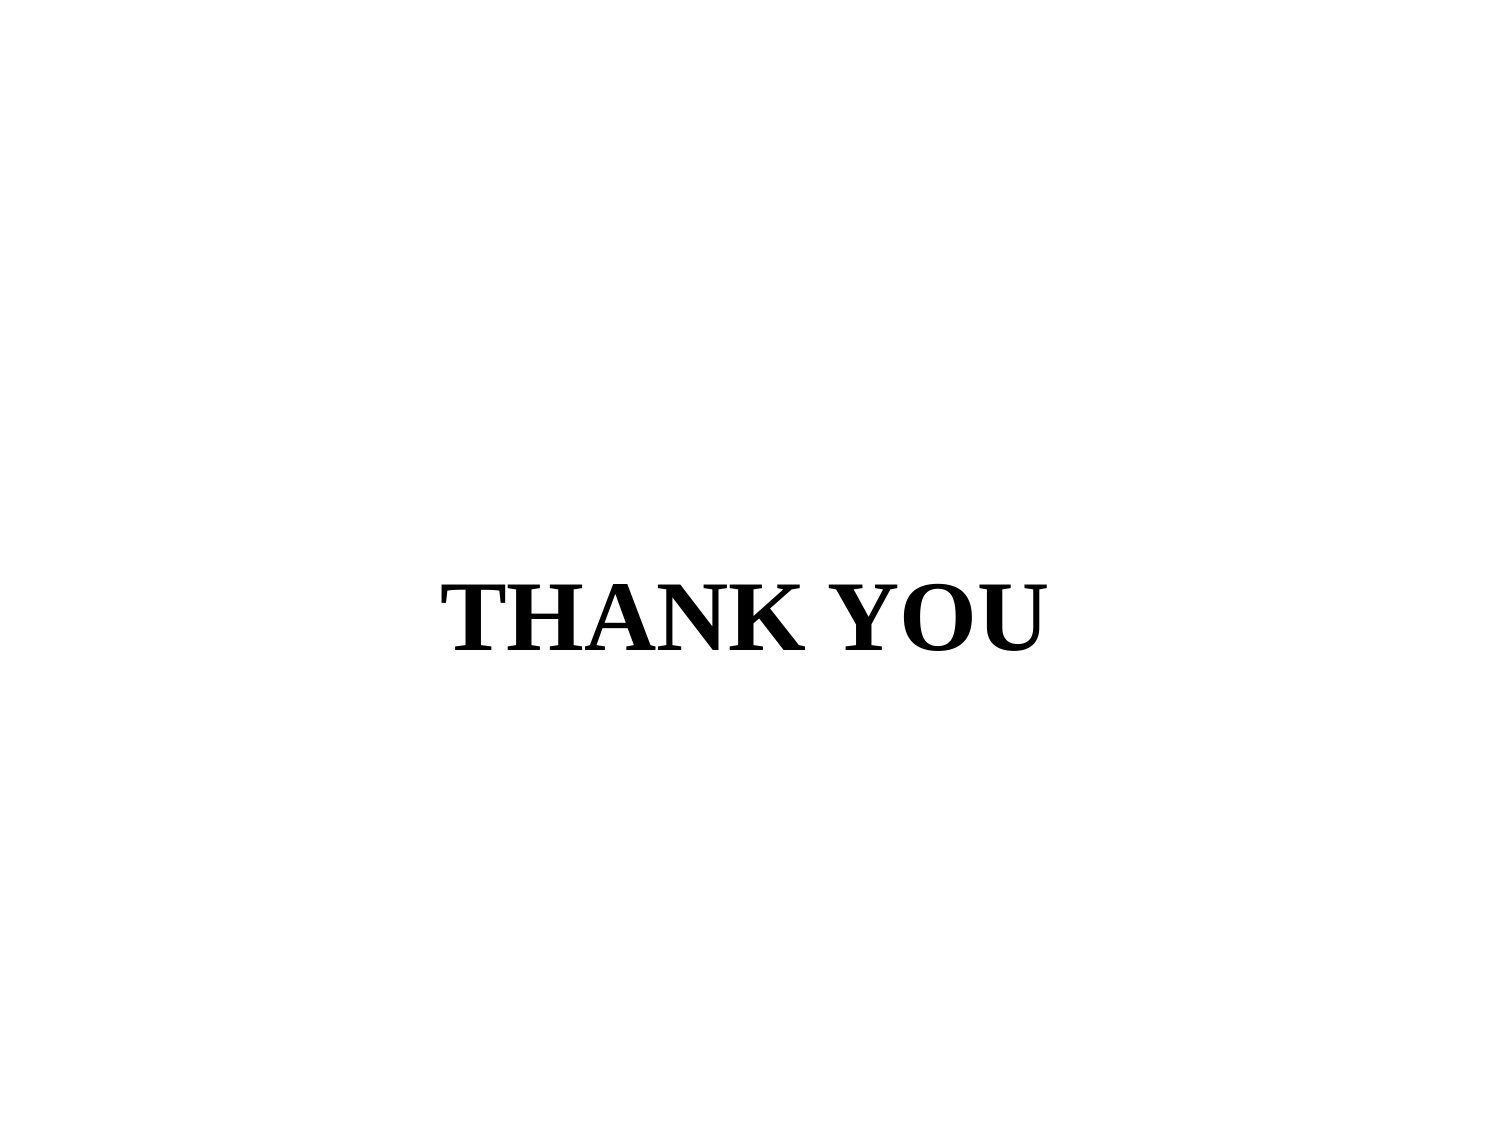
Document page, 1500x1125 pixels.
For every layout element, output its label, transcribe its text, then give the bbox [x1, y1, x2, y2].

list THANK YOU [75, 262, 1425, 1005]
